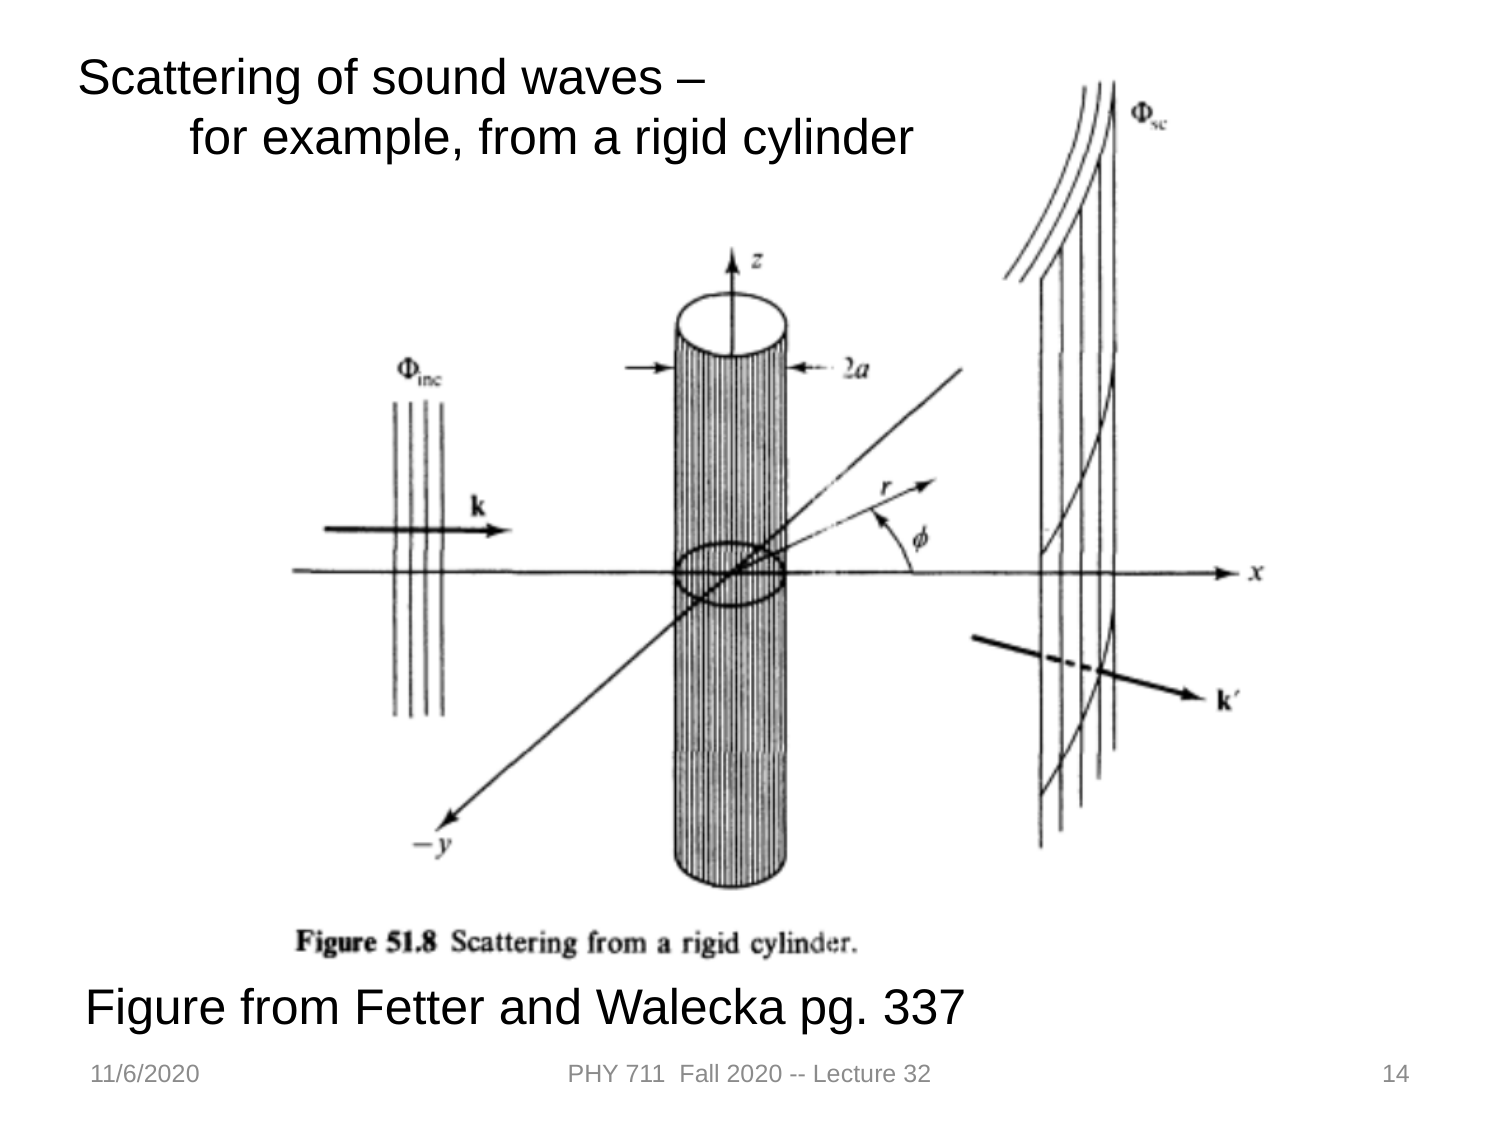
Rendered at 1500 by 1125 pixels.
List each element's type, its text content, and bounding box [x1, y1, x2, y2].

footer PHY 711 Fall 2020 -- Lecture 32 [512, 1042, 988, 1103]
picture [199, 37, 1401, 977]
text_box Scattering of sound waves – for example, from a rigid cylinder [62, 37, 197, 173]
slide_number 14 [1074, 1042, 1425, 1103]
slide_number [75, 1042, 425, 1103]
text_box Figure from Fetter and Walecka pg. 337 [70, 966, 1071, 1042]
